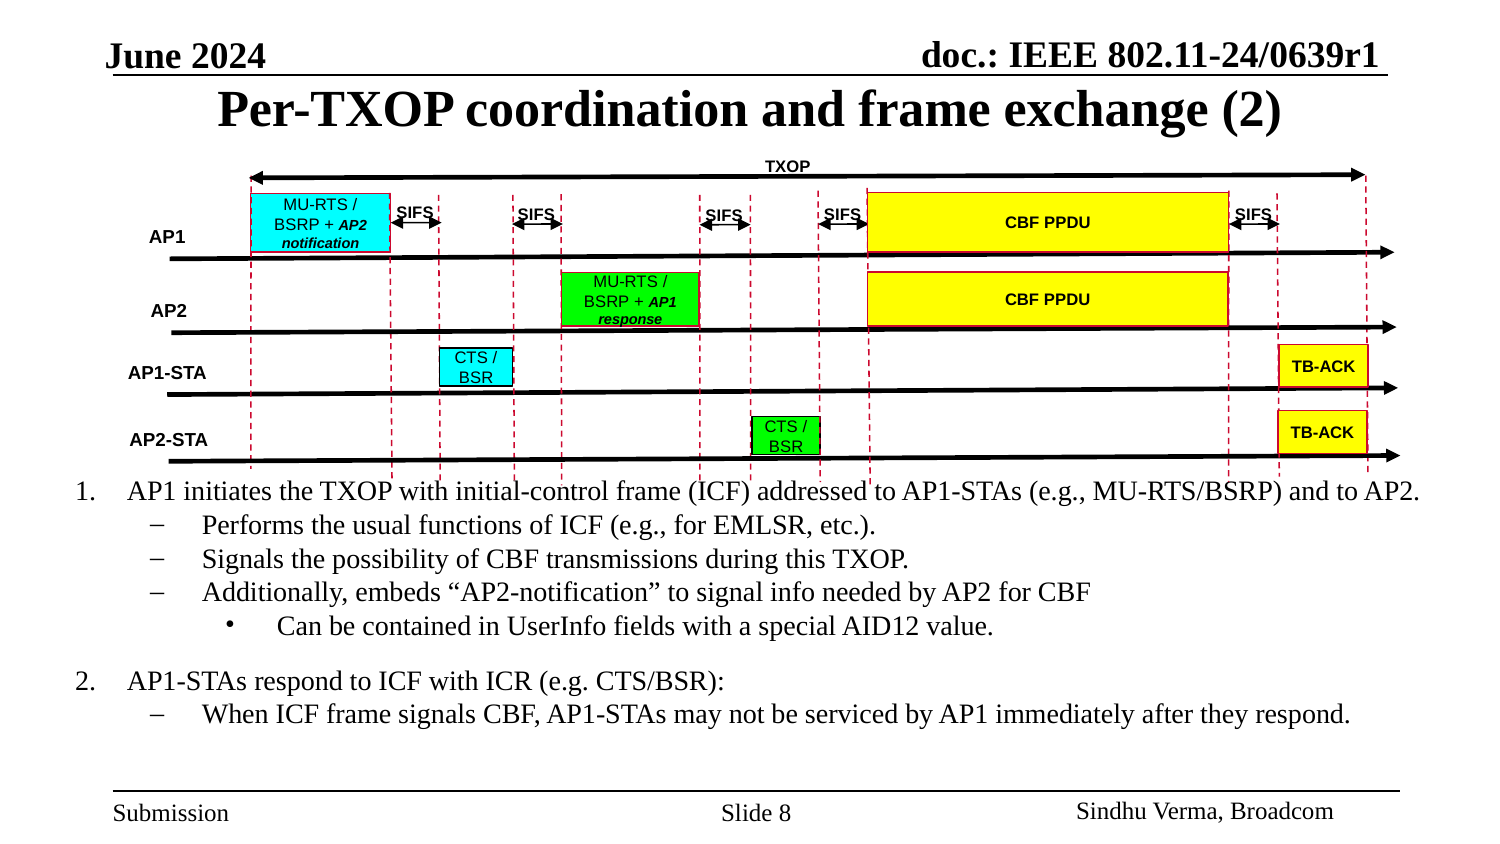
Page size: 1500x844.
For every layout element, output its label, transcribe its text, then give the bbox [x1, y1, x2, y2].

list AP1 initiates the TXOP with initial-control frame (ICF) addressed to AP1-STAs (e.g., MU-RTS/BSRP) and to AP2. Performs the usual functions of ICF (e.g., for EMLSR, etc.). Signals the possibility of CBF transmissions during this TXOP. Additionally, embeds “AP2-notification” to signal info needed by AP2 for CBF Can be contained in UserInfo fields with a special AID12 value. AP1-STAs respond to ICF with ICR (e.g. CTS/BSR): When ICF frame signals CBF, AP1-STAs may not be serviced by AP1 immediately after they respond. [36, 465, 1475, 787]
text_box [112, 145, 1401, 486]
slide_number Slide 8 [712, 796, 800, 820]
title Per-TXOP coordination and frame exchange (2) [112, 59, 1388, 145]
